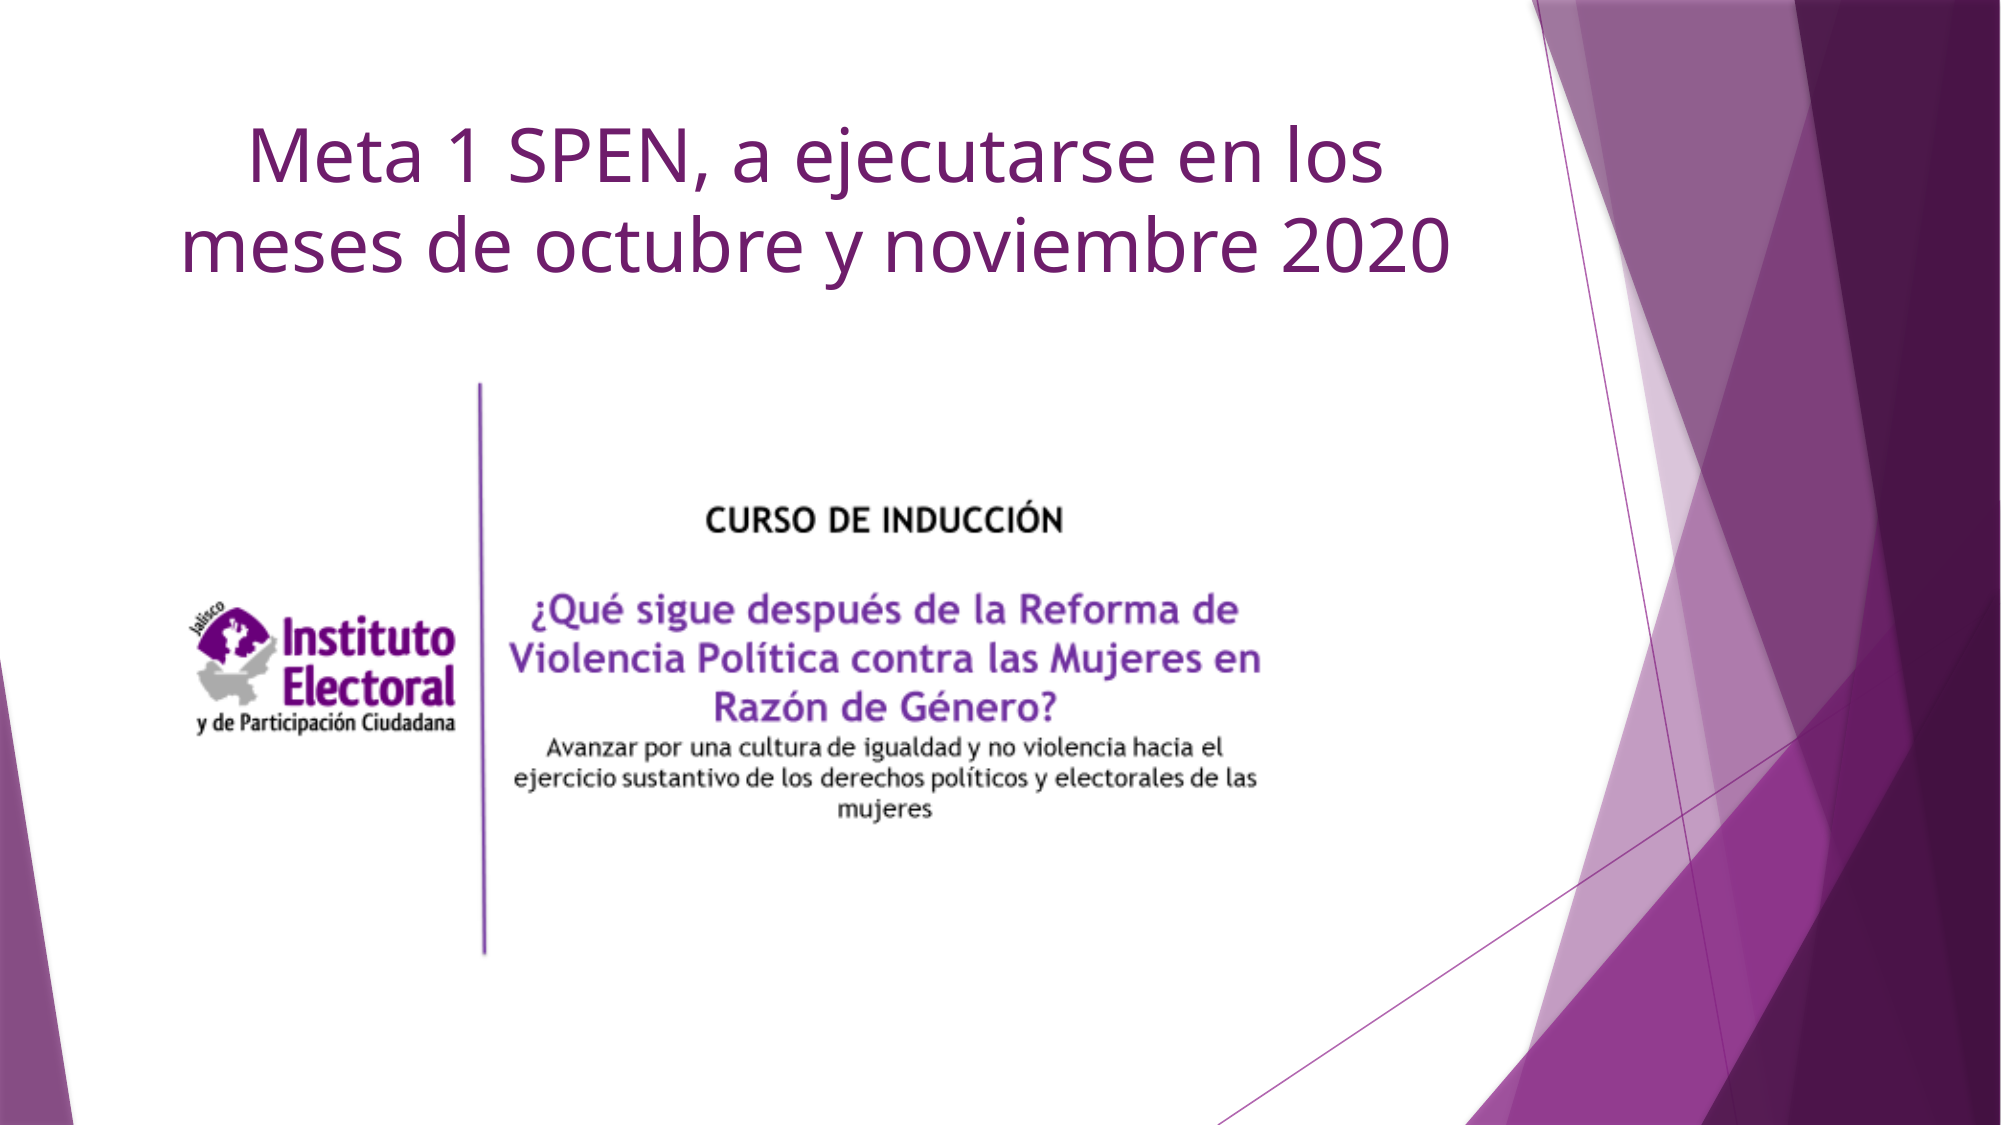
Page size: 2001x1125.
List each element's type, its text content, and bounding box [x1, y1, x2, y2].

title Meta 1 SPEN, a ejecutarse en los meses de octubre y noviembre 2020 [111, 99, 1522, 317]
picture [110, 329, 1337, 1021]
